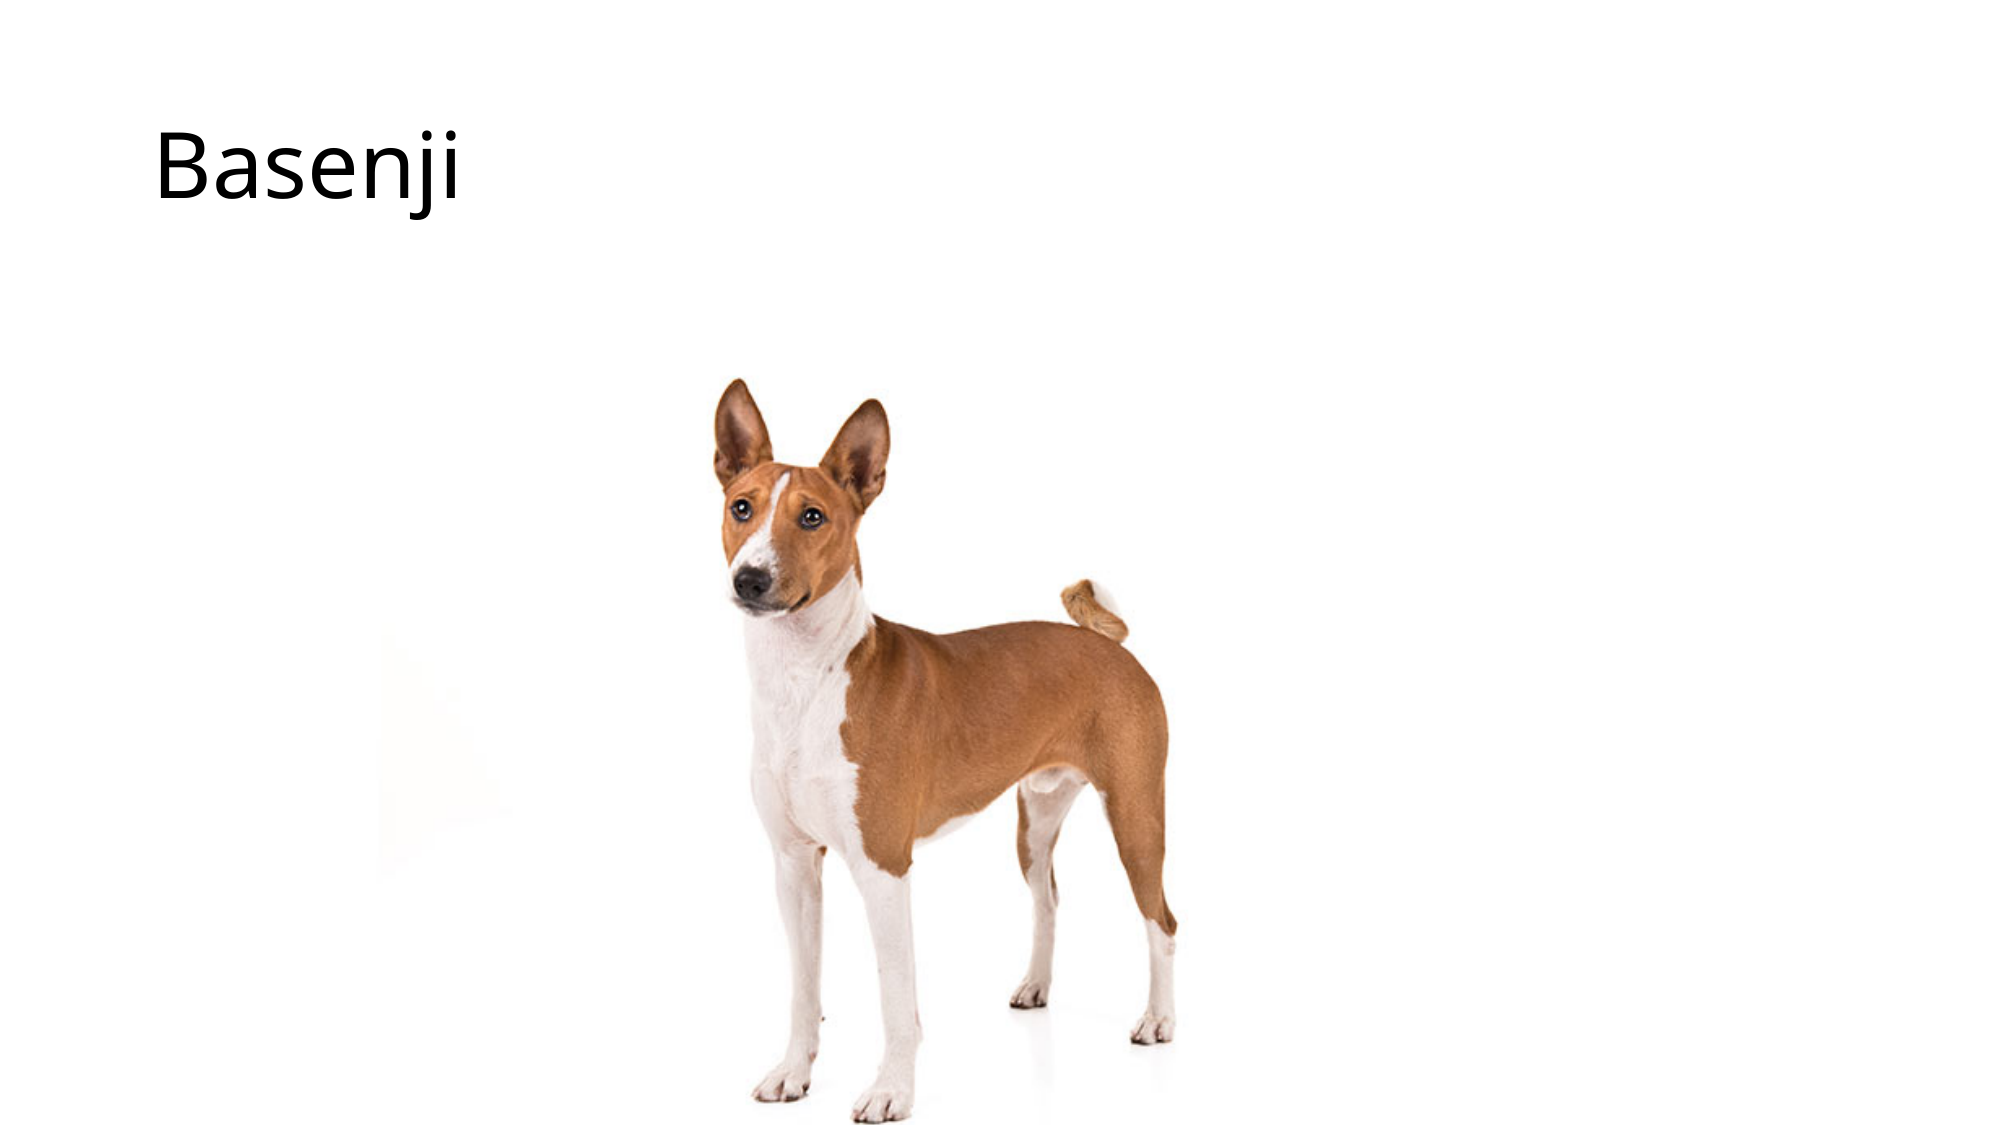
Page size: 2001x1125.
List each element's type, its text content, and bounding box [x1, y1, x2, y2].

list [343, 350, 1528, 1125]
title Basenji [137, 59, 1863, 278]
